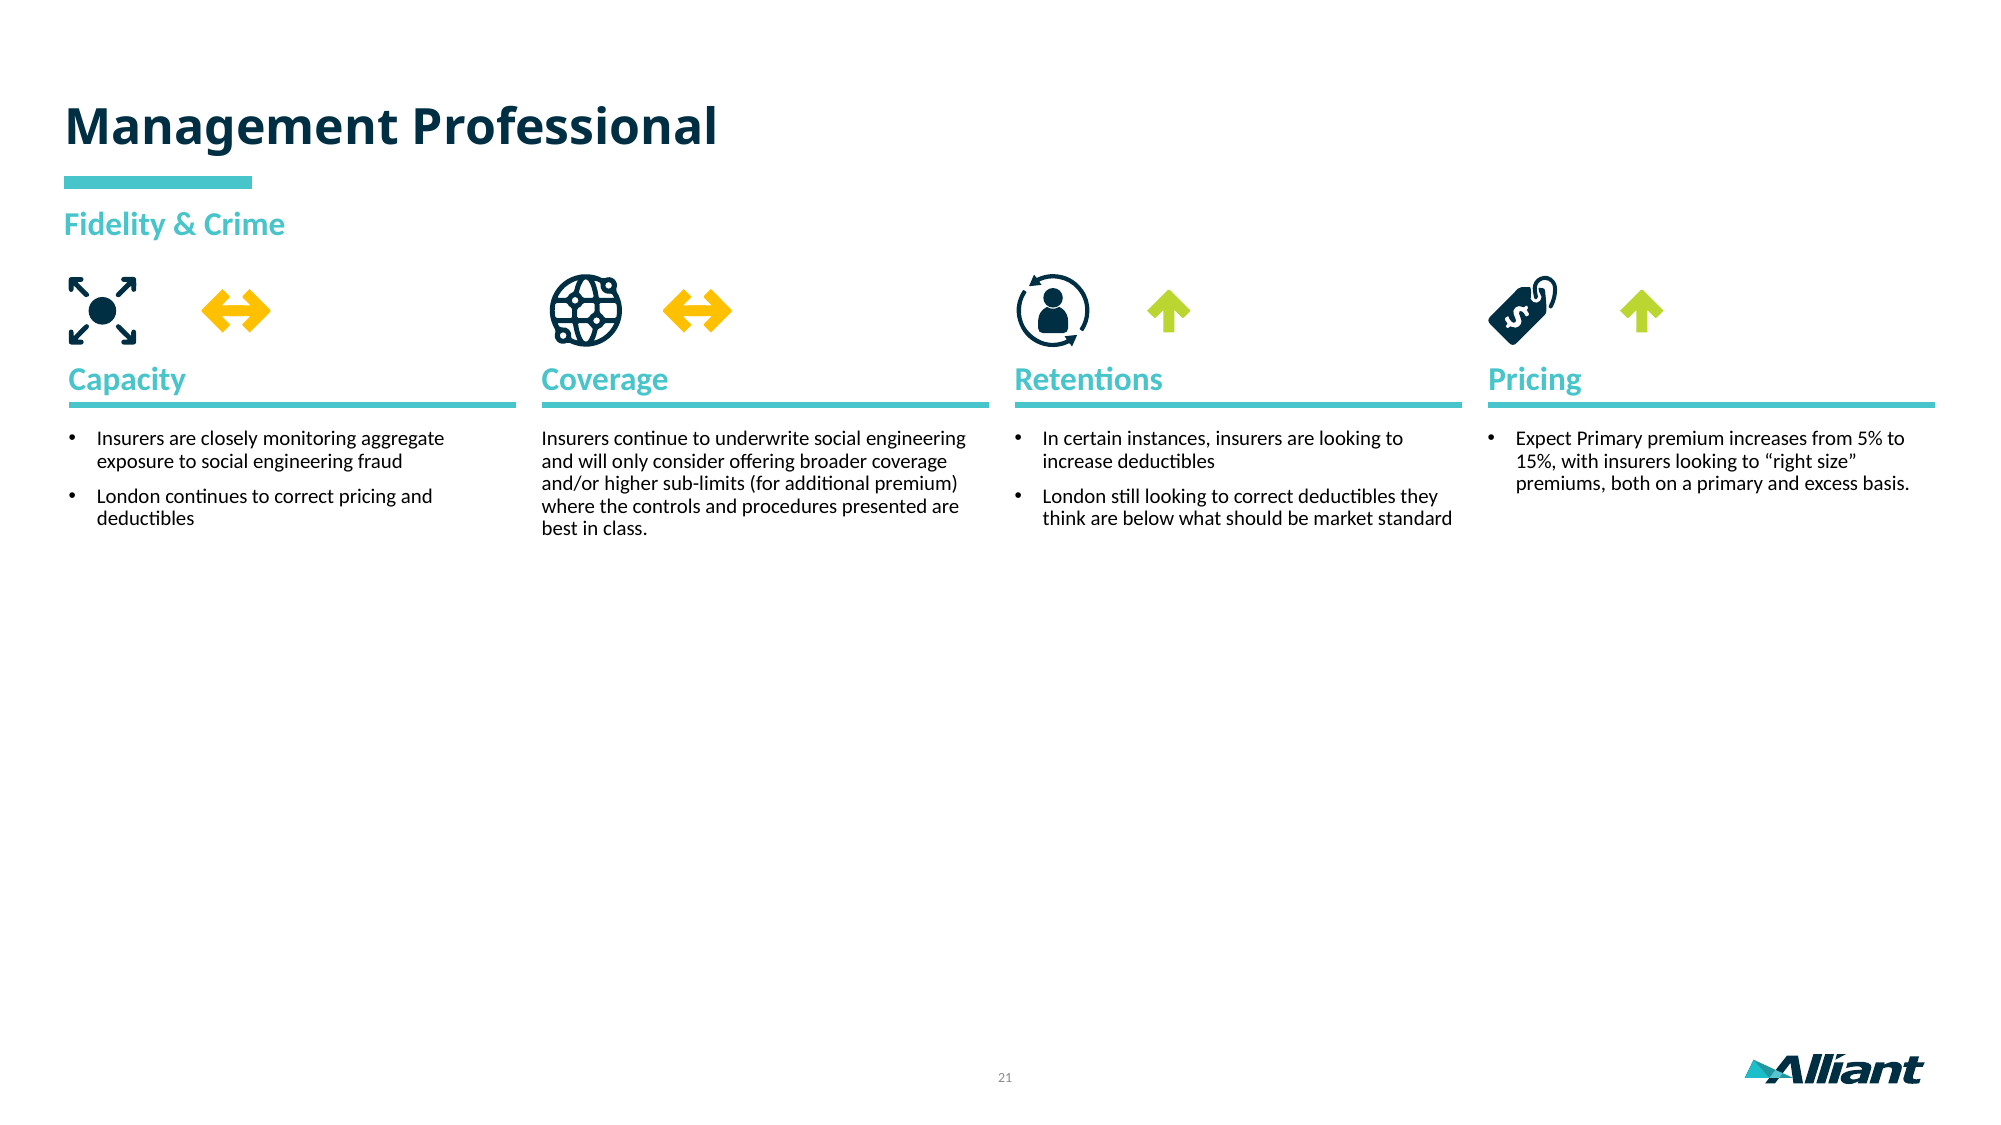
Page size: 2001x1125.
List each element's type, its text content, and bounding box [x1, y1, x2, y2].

text_box [1620, 289, 1664, 333]
text_box [1147, 289, 1191, 333]
text_box Insurers are closely monitoring aggregate exposure to social engineering fraud London continues to correct pricing and deductibles [68, 427, 517, 531]
text_box Coverage [541, 356, 990, 397]
text_box Insurers continue to underwrite social engineering and will only consider offering broader coverage and/or higher sub-limits (for additional premium) where the controls and procedures presented are best in class. [541, 427, 990, 541]
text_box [1014, 273, 1090, 348]
text_box Retentions [1014, 356, 1463, 397]
text_box Expect Primary premium increases from 5% to 15%, with insurers looking to “right size” premiums, both on a primary and excess basis. [1487, 427, 1936, 496]
text_box Pricing [1488, 356, 1582, 397]
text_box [662, 289, 733, 333]
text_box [1487, 275, 1558, 346]
text_box Fidelity & Crime [64, 202, 514, 243]
text_box Management Professional [64, 94, 1938, 163]
text_box Capacity [68, 356, 517, 397]
text_box In certain instances, insurers are looking to increase deductibles London still looking to correct deductibles they think are below what should be market standard [1014, 427, 1463, 531]
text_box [68, 276, 137, 345]
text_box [201, 289, 272, 333]
text_box [549, 274, 622, 347]
slide_number 21 [780, 1061, 1231, 1093]
